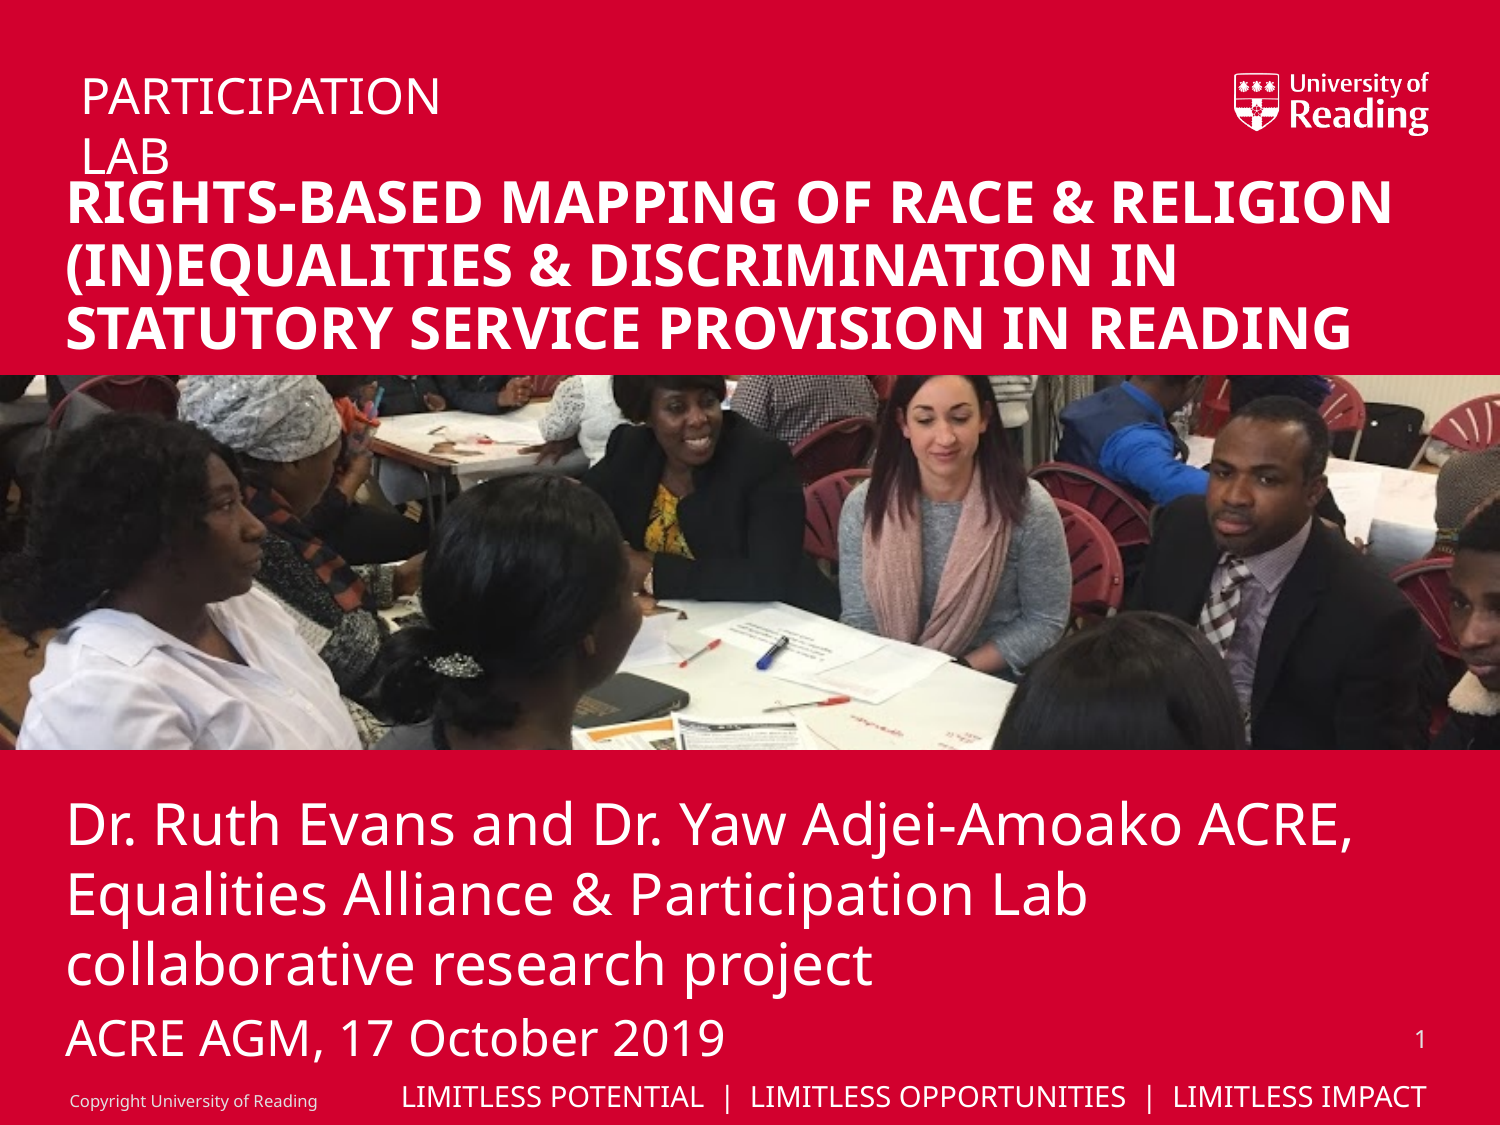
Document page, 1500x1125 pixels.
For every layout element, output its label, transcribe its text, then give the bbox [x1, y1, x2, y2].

picture [1234, 72, 1429, 136]
picture [0, 374, 1500, 751]
title Rights-based mapping of race & religion (in)equalities & discrimination in statutory service provision in Reading [64, 172, 1424, 362]
subtitle Dr. Ruth Evans and Dr. Yaw Adjei-Amoako ACRE, Equalities Alliance & Participation Lab collaborative research project ACRE AGM, 17 October 2019 [64, 786, 1365, 1083]
slide_number 1 [1316, 1023, 1428, 1065]
list PARTICIPATION LAB [68, 0, 538, 133]
